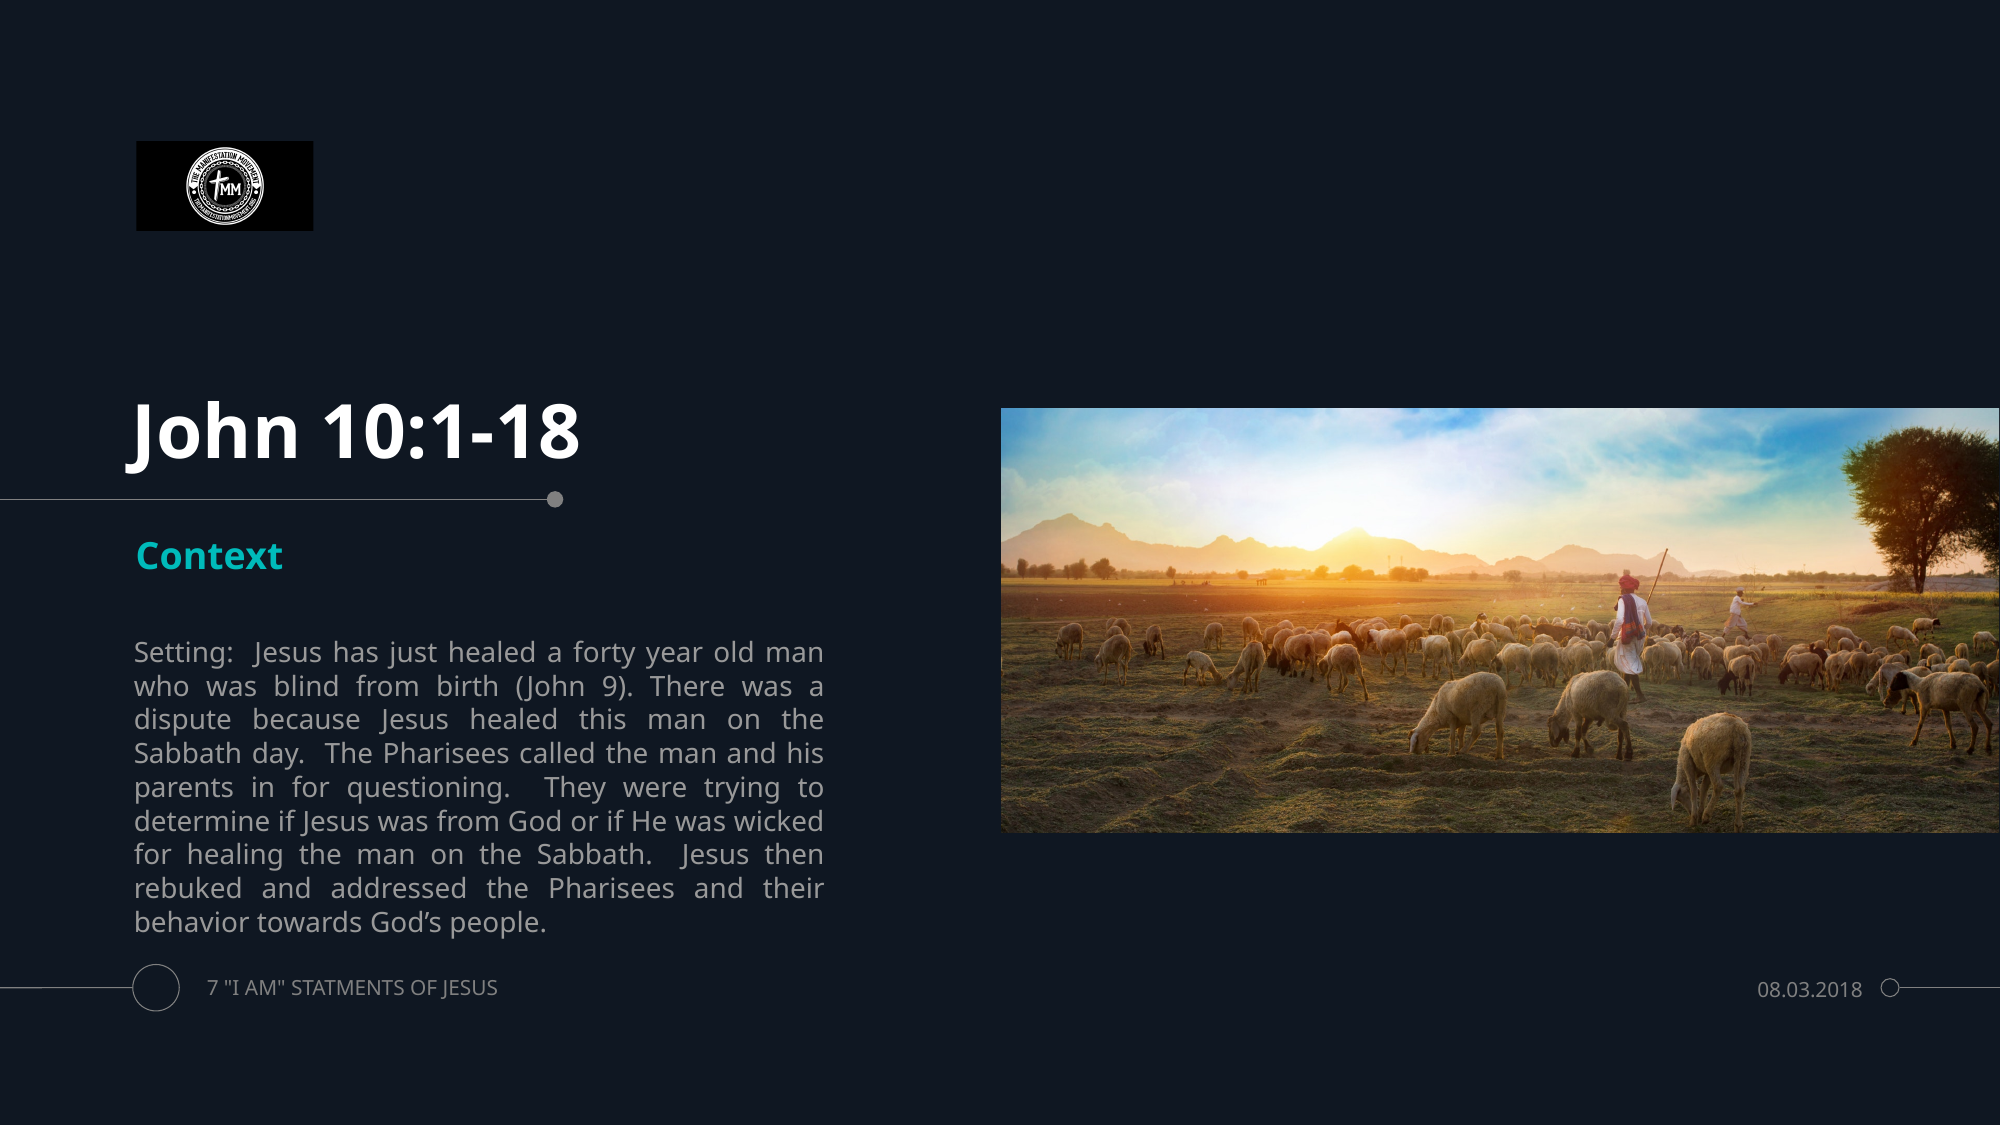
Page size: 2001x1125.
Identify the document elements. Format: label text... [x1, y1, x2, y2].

picture [1001, 408, 2000, 833]
list Context [135, 532, 826, 626]
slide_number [1643, 964, 1863, 1014]
title John 10:1-18 [131, 342, 956, 475]
footer 7 "I AM" STATMENTS OF JESUS [191, 964, 671, 1014]
list Setting: Jesus has just healed a forty year old man who was blind from birth (John 9). There was a dispute because Jesus healed this man on the Sabbath day. The Pharisees called the man and his parents in for questioning. They were trying to determine if Jesus was from God or if He was wicked for healing the man on the Sabbath. Jesus then rebuked and addressed the Pharisees and their behavior towards God’s people. [133, 634, 826, 941]
picture [136, 140, 314, 231]
